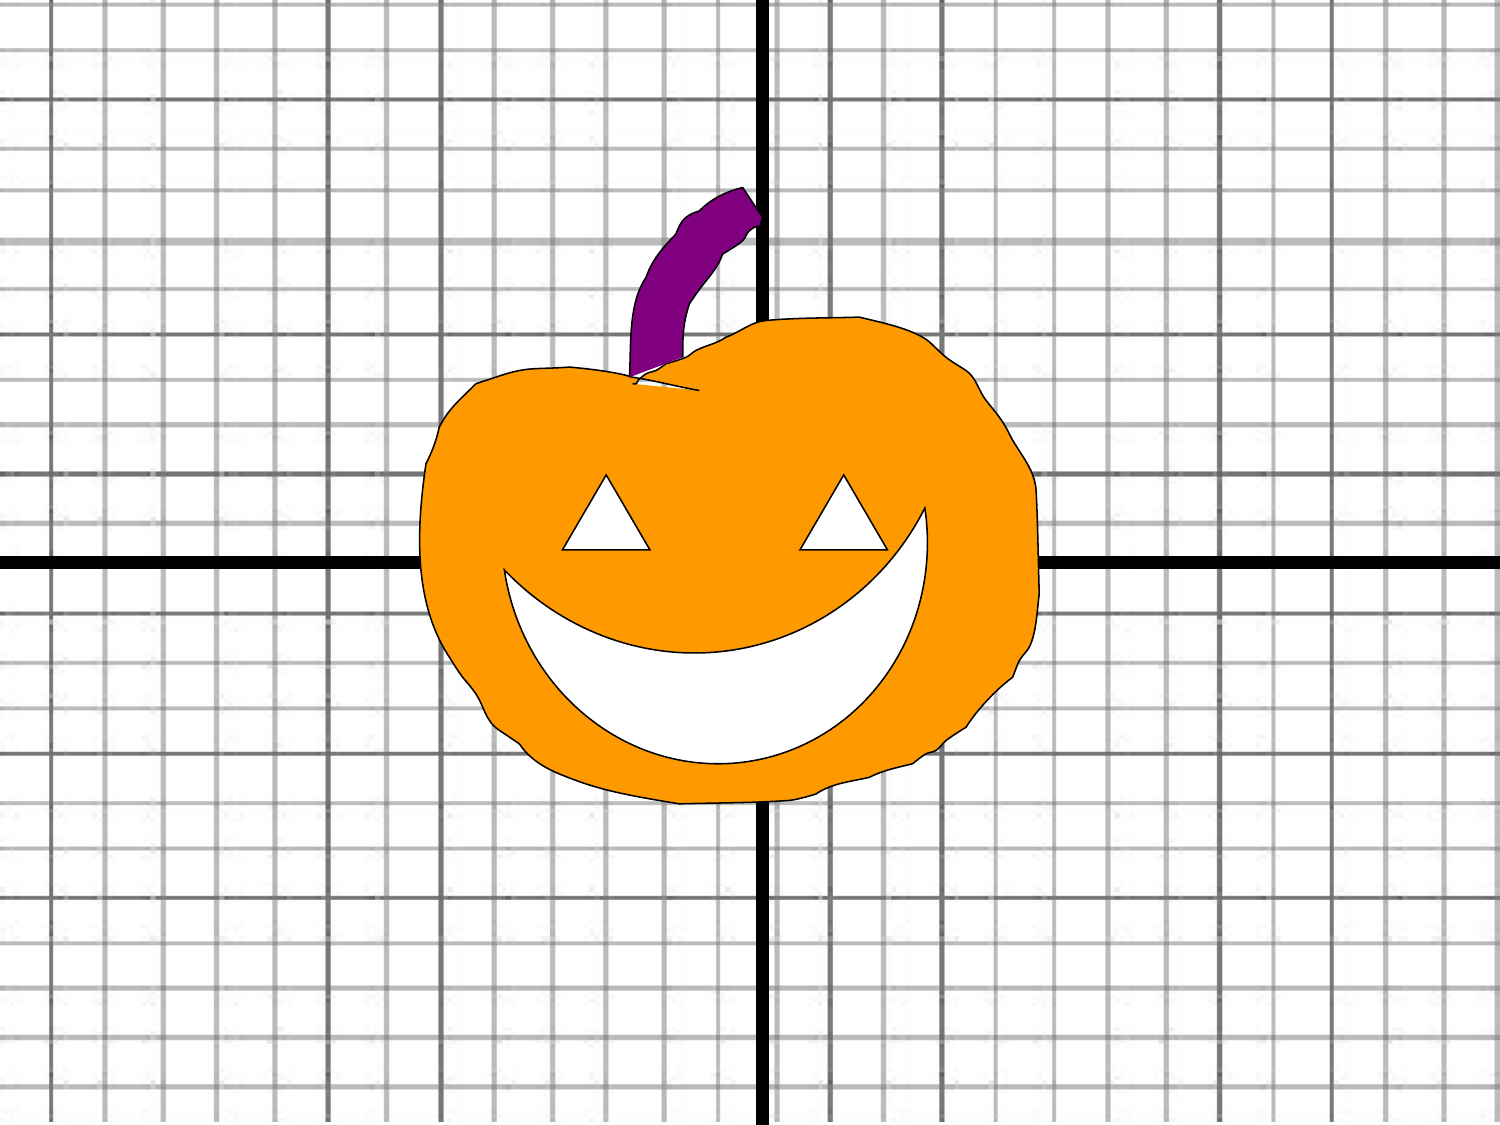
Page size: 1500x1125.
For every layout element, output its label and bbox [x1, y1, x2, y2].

text_box [0, 0, 1500, 1125]
text_box [412, 187, 1040, 805]
